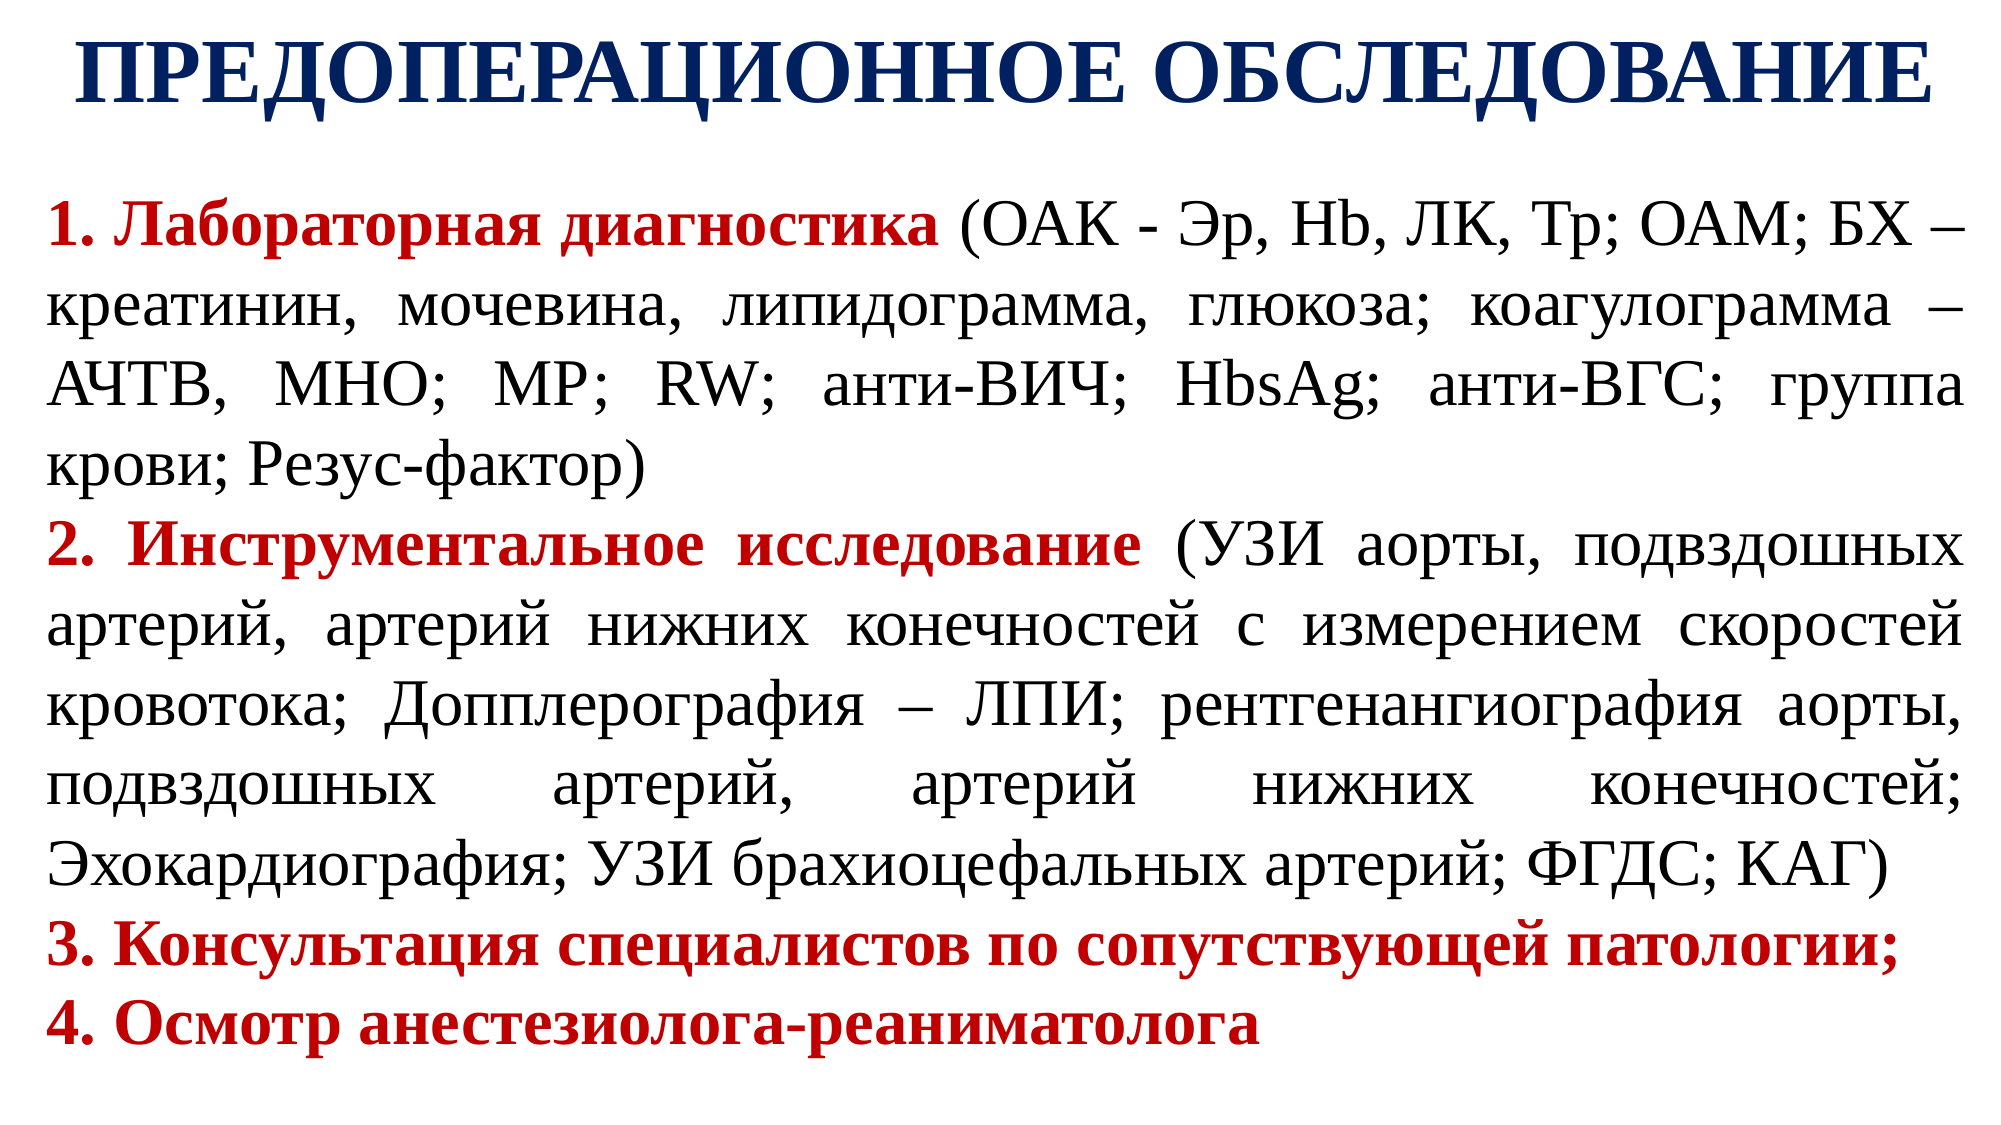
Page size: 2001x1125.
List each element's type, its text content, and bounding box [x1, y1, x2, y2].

text_box ПРЕДОПЕРАЦИОННОЕ ОБСЛЕДОВАНИЕ [31, 3, 1981, 129]
text_box 1. Лабораторная диагностика (ОАК - Эр, Hb, ЛК, Тр; ОАМ; БХ – креатинин, мочевина, липидограмма, глюкоза; коагулограмма – АЧТВ, МНО; МР; RW; анти-ВИЧ; HbsAg; анти-ВГС; группа крови; Резус-фактор) 2. Инструментальное исследование (УЗИ аорты, подвздошных артерий, артерий нижних конечностей с измерением скоростей кровотока; Допплерография – ЛПИ; рентгенангиография аорты, подвздошных артерий, артерий нижних конечностей; Эхокардиография; УЗИ брахиоцефальных артерий; ФГДС; КАГ) 3. Консультация специалистов по сопутствующей патологии; 4. Осмотр анестезиолога-реаниматолога [31, 171, 1981, 1111]
